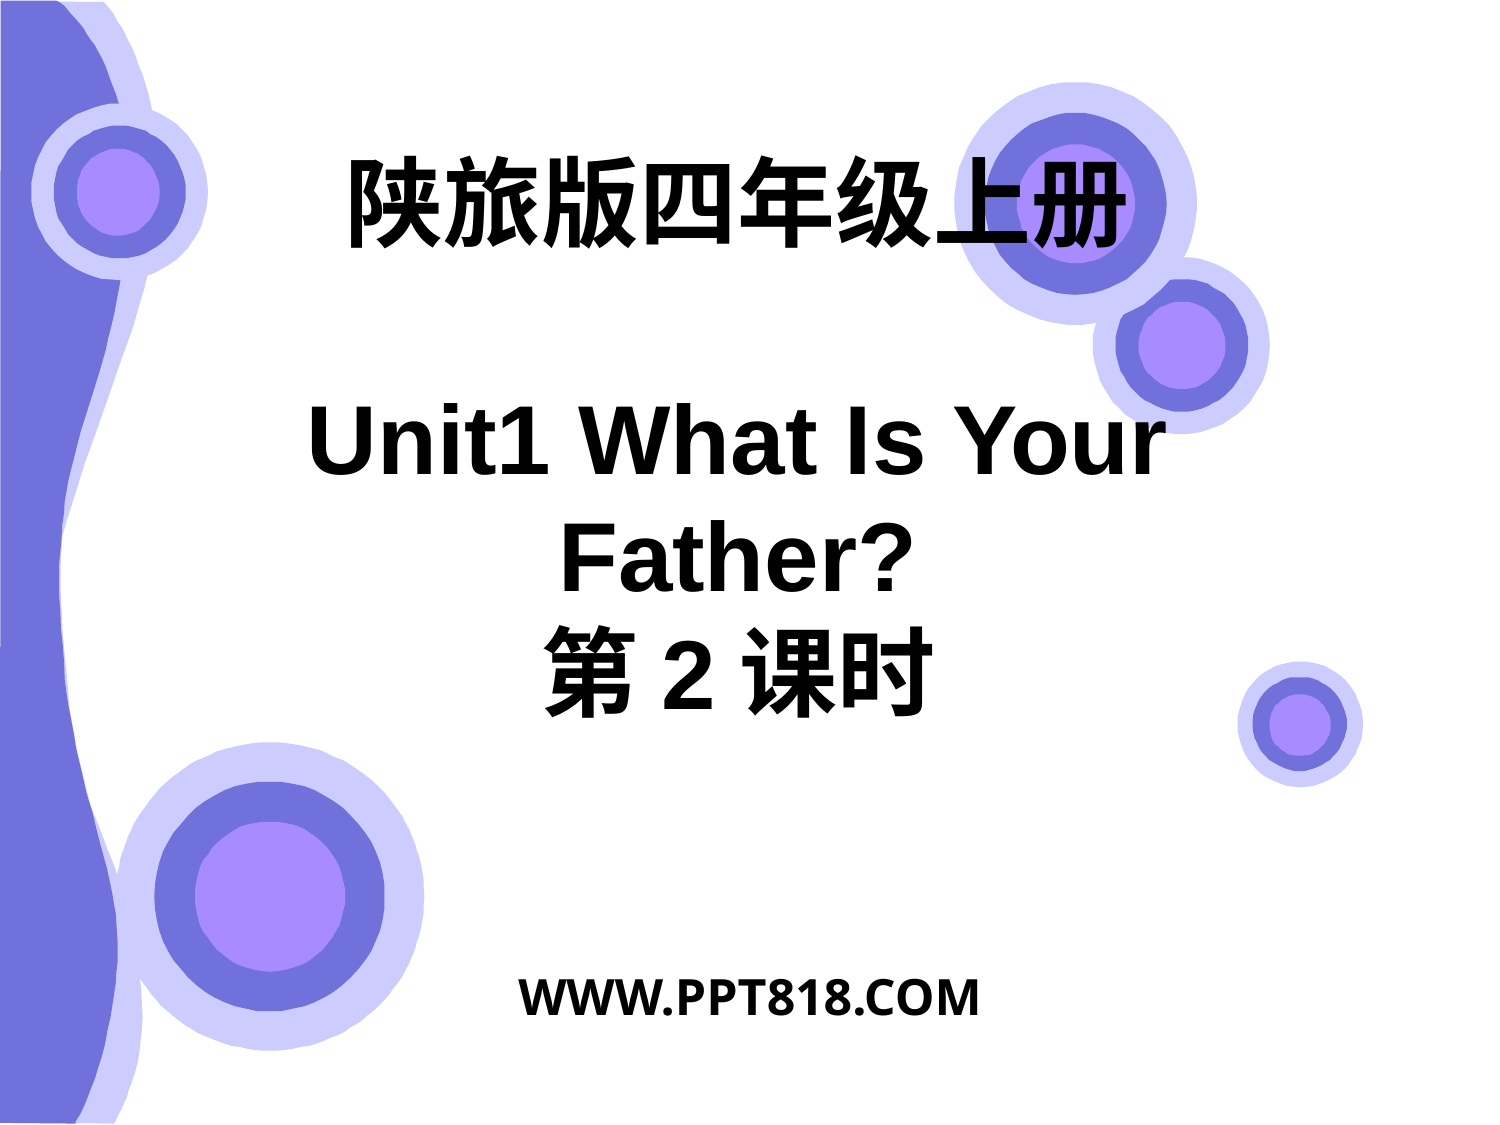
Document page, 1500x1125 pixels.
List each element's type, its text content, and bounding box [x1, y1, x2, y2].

title 陕旅版四年级上册 Unit1 What Is Your Father? 第2课时 [100, 314, 1376, 556]
text_box WWW.PPT818.COM [447, 952, 1053, 1033]
